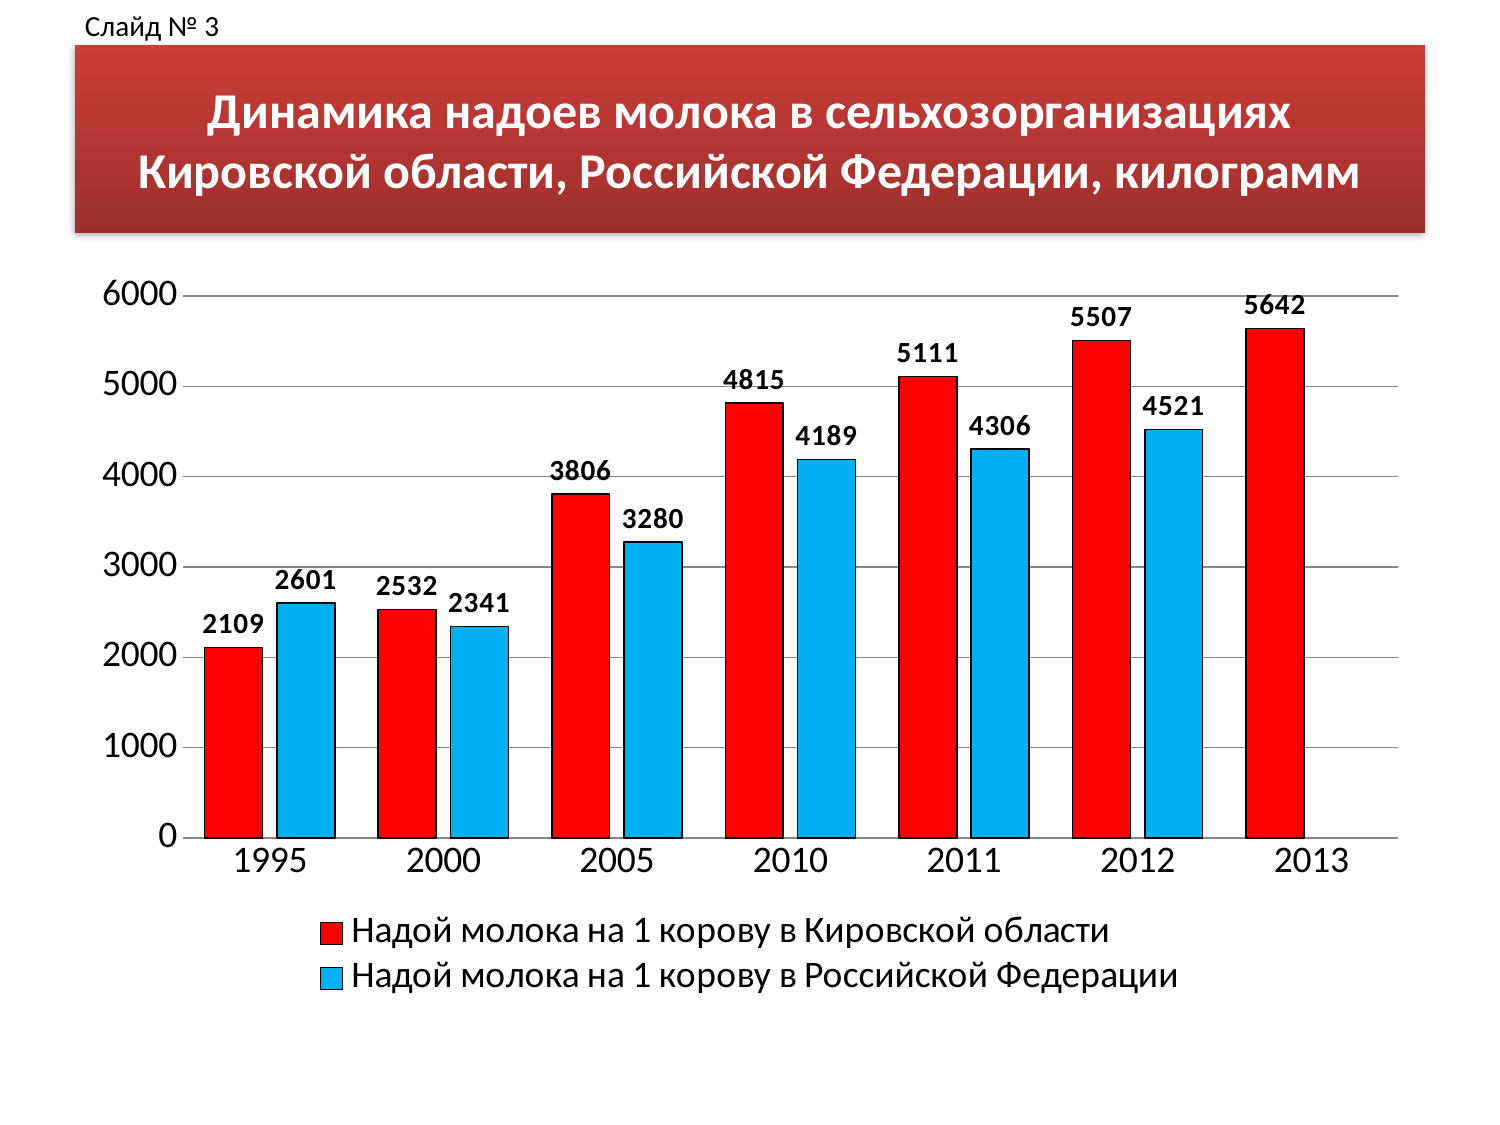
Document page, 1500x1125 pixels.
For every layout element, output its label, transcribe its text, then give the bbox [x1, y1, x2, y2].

text_box Слайд № 3 [70, 0, 247, 50]
title Динамика надоев молока в сельхозорганизациях Кировской области, Российской Федерации, килограмм [75, 45, 1425, 233]
chart [74, 262, 1426, 1006]
